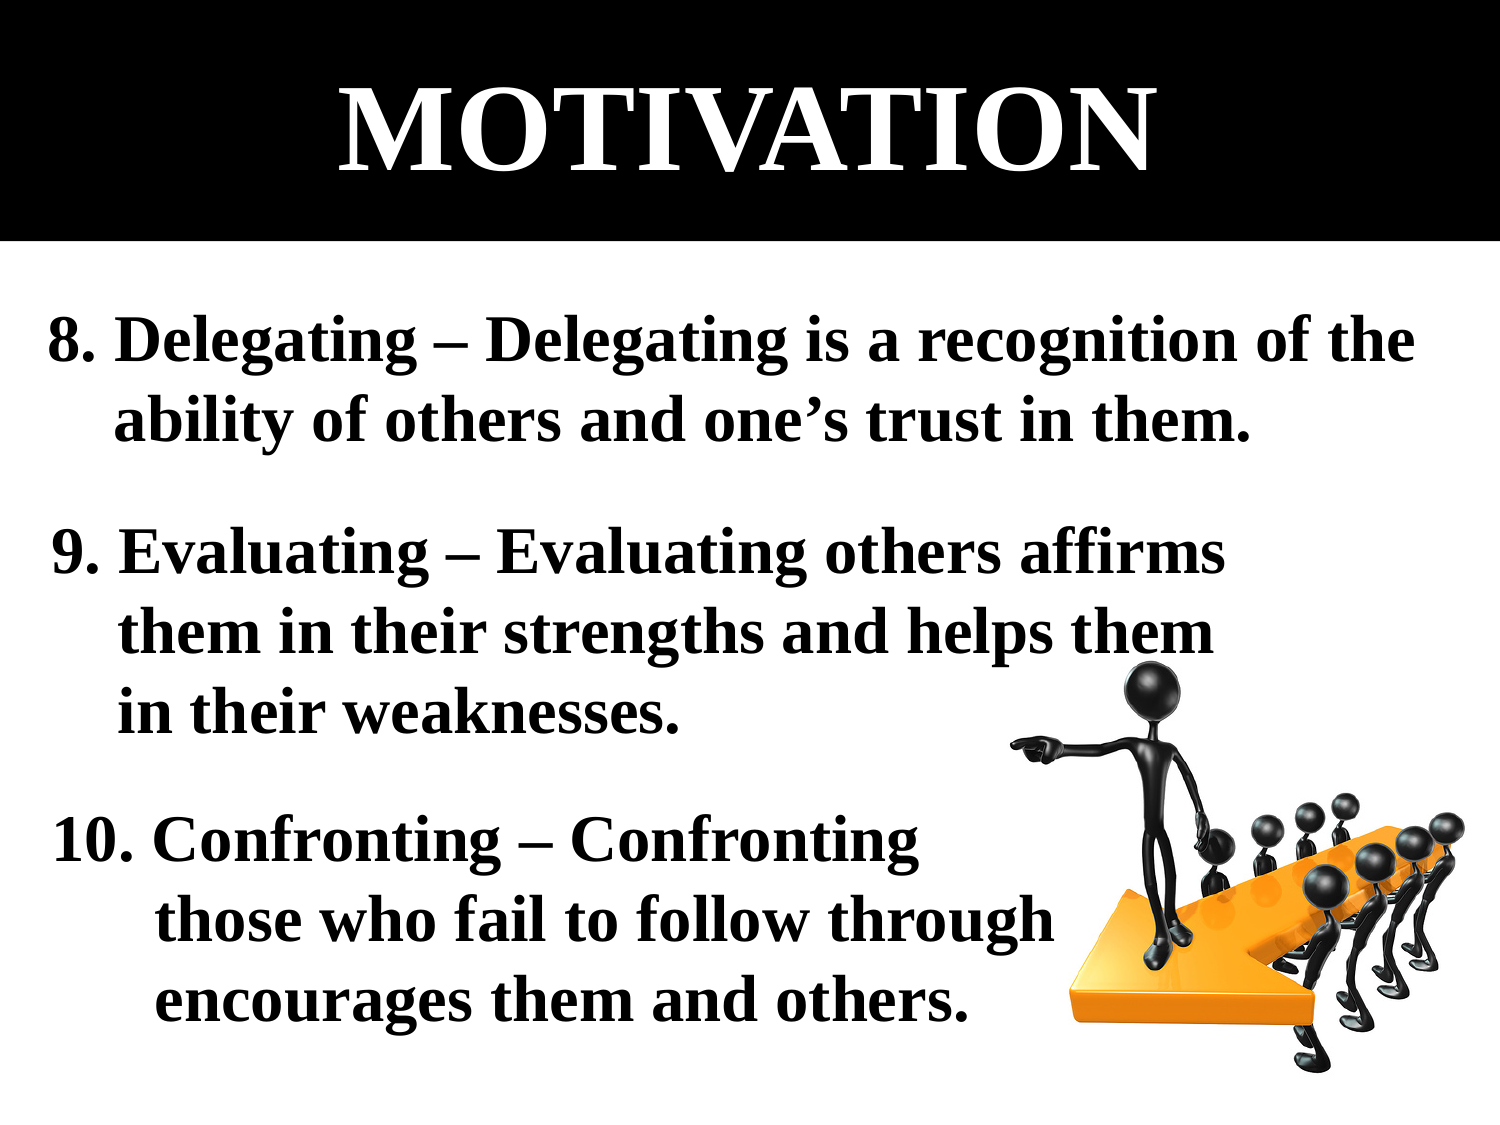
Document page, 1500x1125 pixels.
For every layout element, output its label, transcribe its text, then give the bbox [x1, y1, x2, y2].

text_box 9. Evaluating – Evaluating others affirms them in their strengths and helps them in their weaknesses. [36, 499, 1250, 755]
picture [999, 628, 1476, 1105]
text_box 10. Confronting – Confronting those who fail to follow through encourages them and others. [36, 787, 994, 1043]
text_box 8. Delegating – Delegating is a recognition of the ability of others and one’s trust in them. [32, 287, 1500, 463]
title MOTIVATION [0, 0, 1500, 242]
